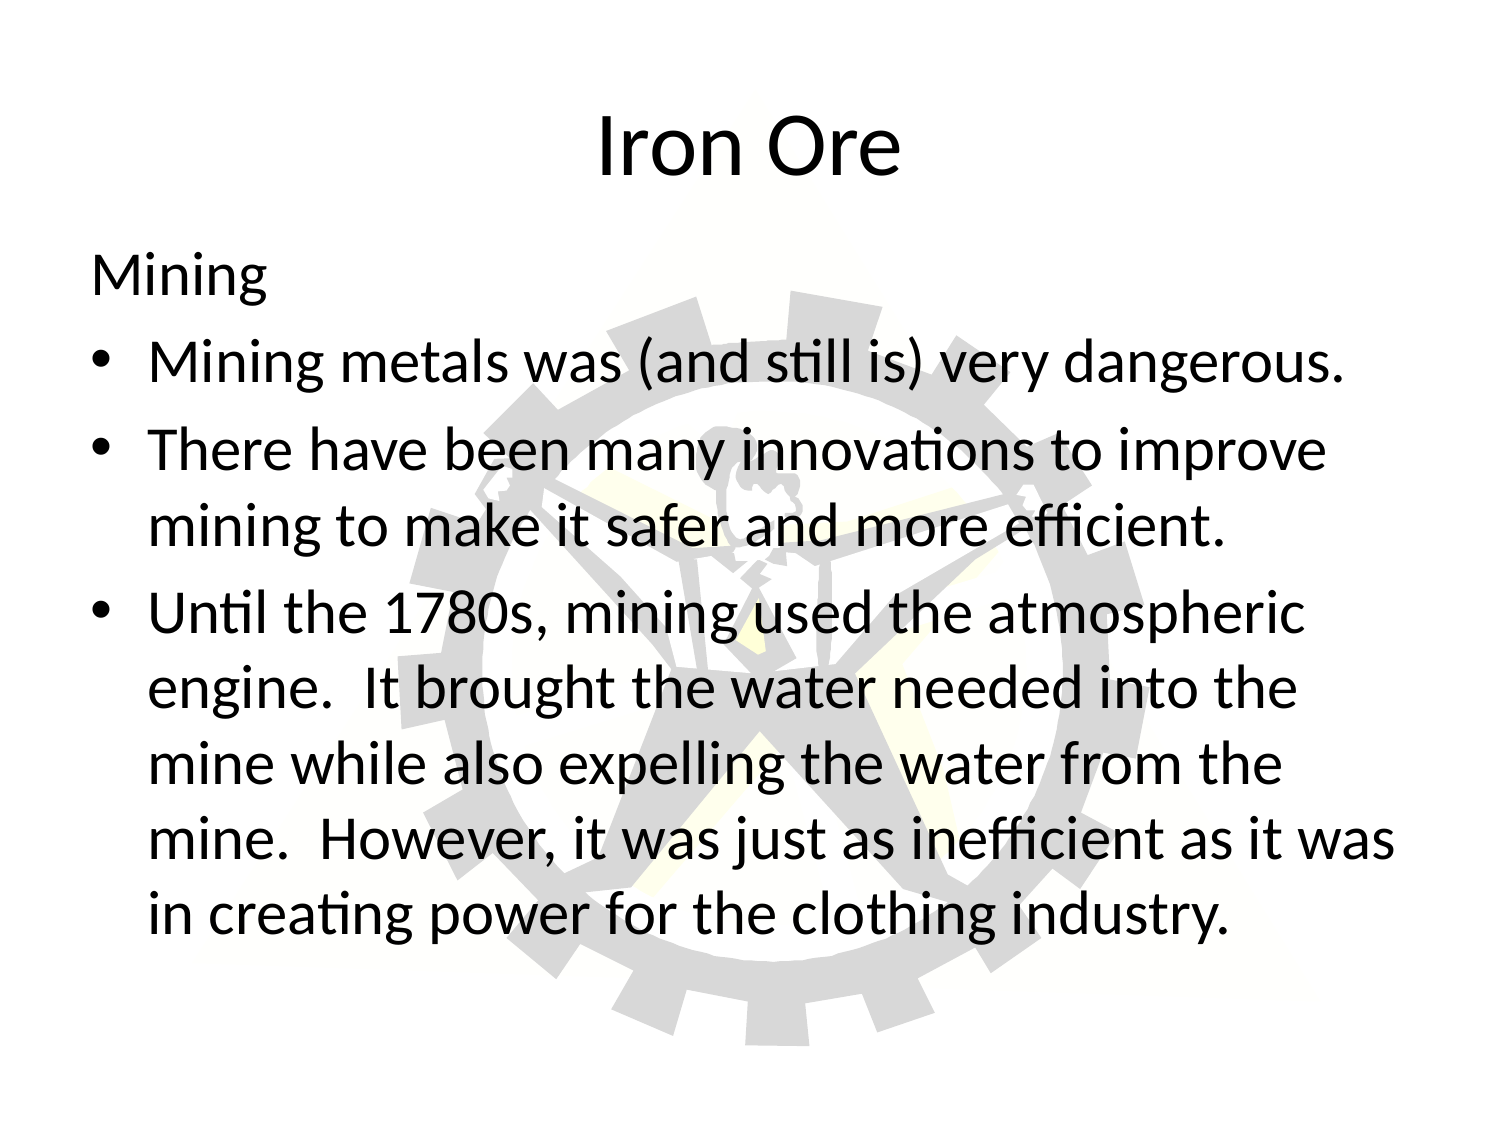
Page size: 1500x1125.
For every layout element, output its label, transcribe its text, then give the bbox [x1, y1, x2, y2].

title Iron Ore [75, 45, 1425, 224]
list Mining Mining metals was (and still is) very dangerous. There have been many innovations to improve mining to make it safer and more efficient. Until the 1780s, mining used the atmospheric engine. It brought the water needed into the mine while also expelling the water from the mine. However, it was just as inefficient as it was in creating power for the clothing industry. [1341, 224, 1425, 1064]
picture [174, 72, 1338, 1064]
list Mining Mining metals was (and still is) very dangerous. There have been many innovations to improve mining to make it safer and more efficient. Until the 1780s, mining used the atmospheric engine. It brought the water needed into the mine while also expelling the water from the mine. However, it was just as inefficient as it was in creating power for the clothing industry. [75, 224, 169, 1064]
